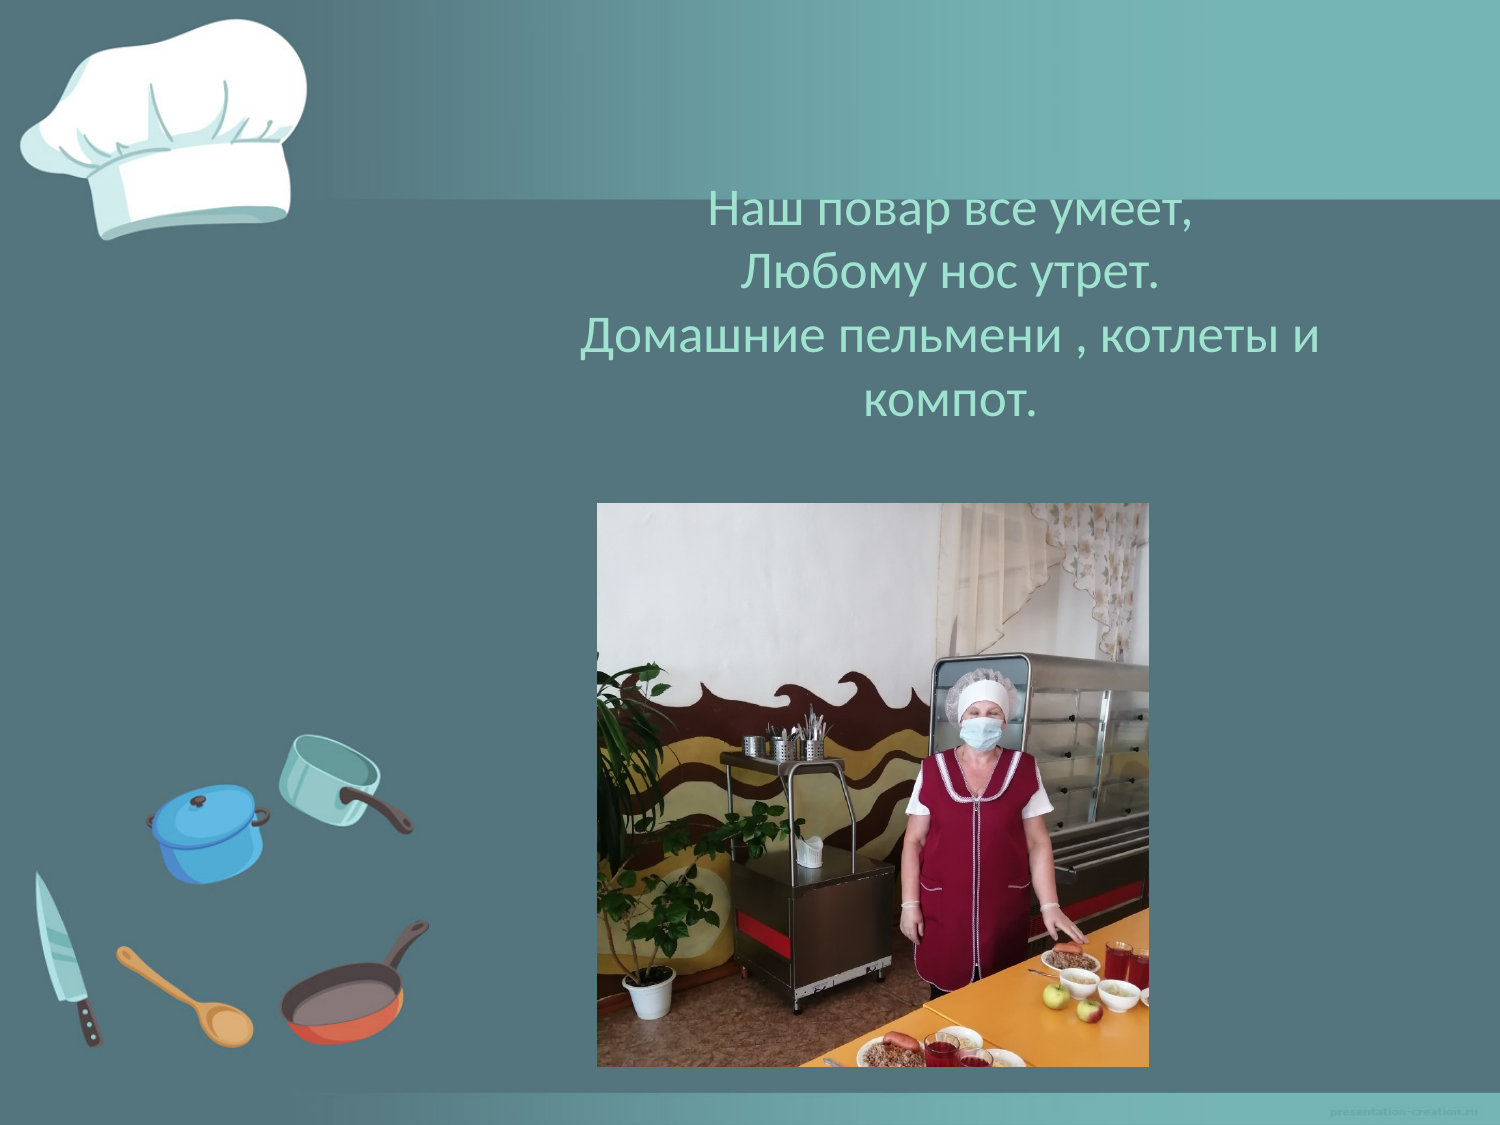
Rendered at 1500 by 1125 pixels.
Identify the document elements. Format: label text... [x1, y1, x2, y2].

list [597, 503, 1149, 1067]
picture [0, 0, 1500, 1125]
title Наш повар все умеет, Любому нос утрет. Домашние пельмени , котлеты и компот. [480, 35, 1422, 565]
